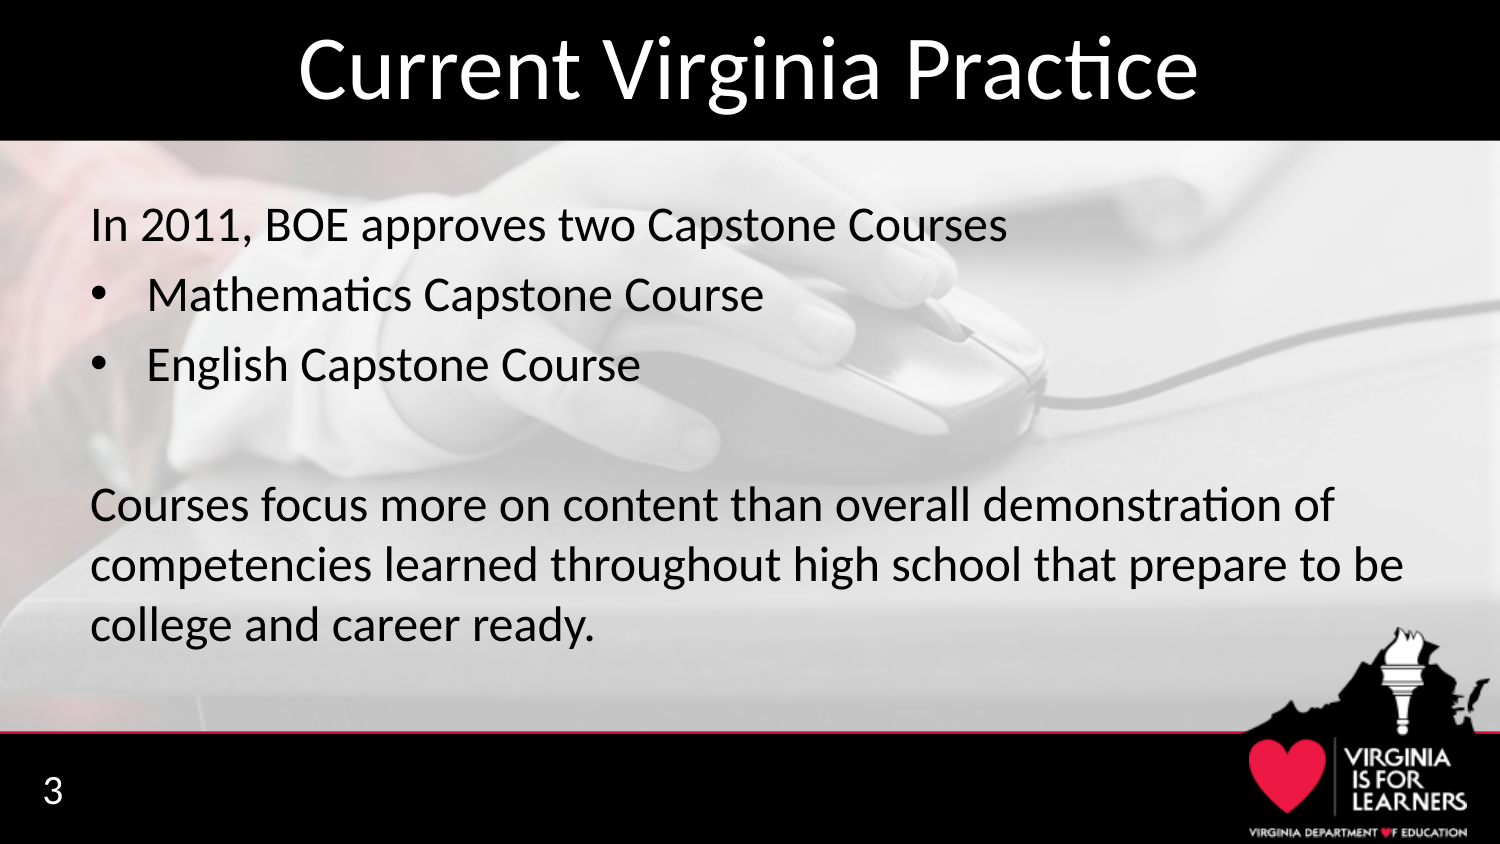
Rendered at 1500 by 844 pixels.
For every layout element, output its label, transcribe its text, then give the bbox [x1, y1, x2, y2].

title Current Virginia Practice [0, 0, 1500, 141]
picture [1240, 627, 1490, 736]
list In 2011, BOE approves two Capstone Courses Mathematics Capstone Course English Capstone Course Courses focus more on content than overall demonstration of competencies learned throughout high school that prepare to be college and career ready. [75, 184, 1425, 697]
picture [1249, 737, 1467, 838]
